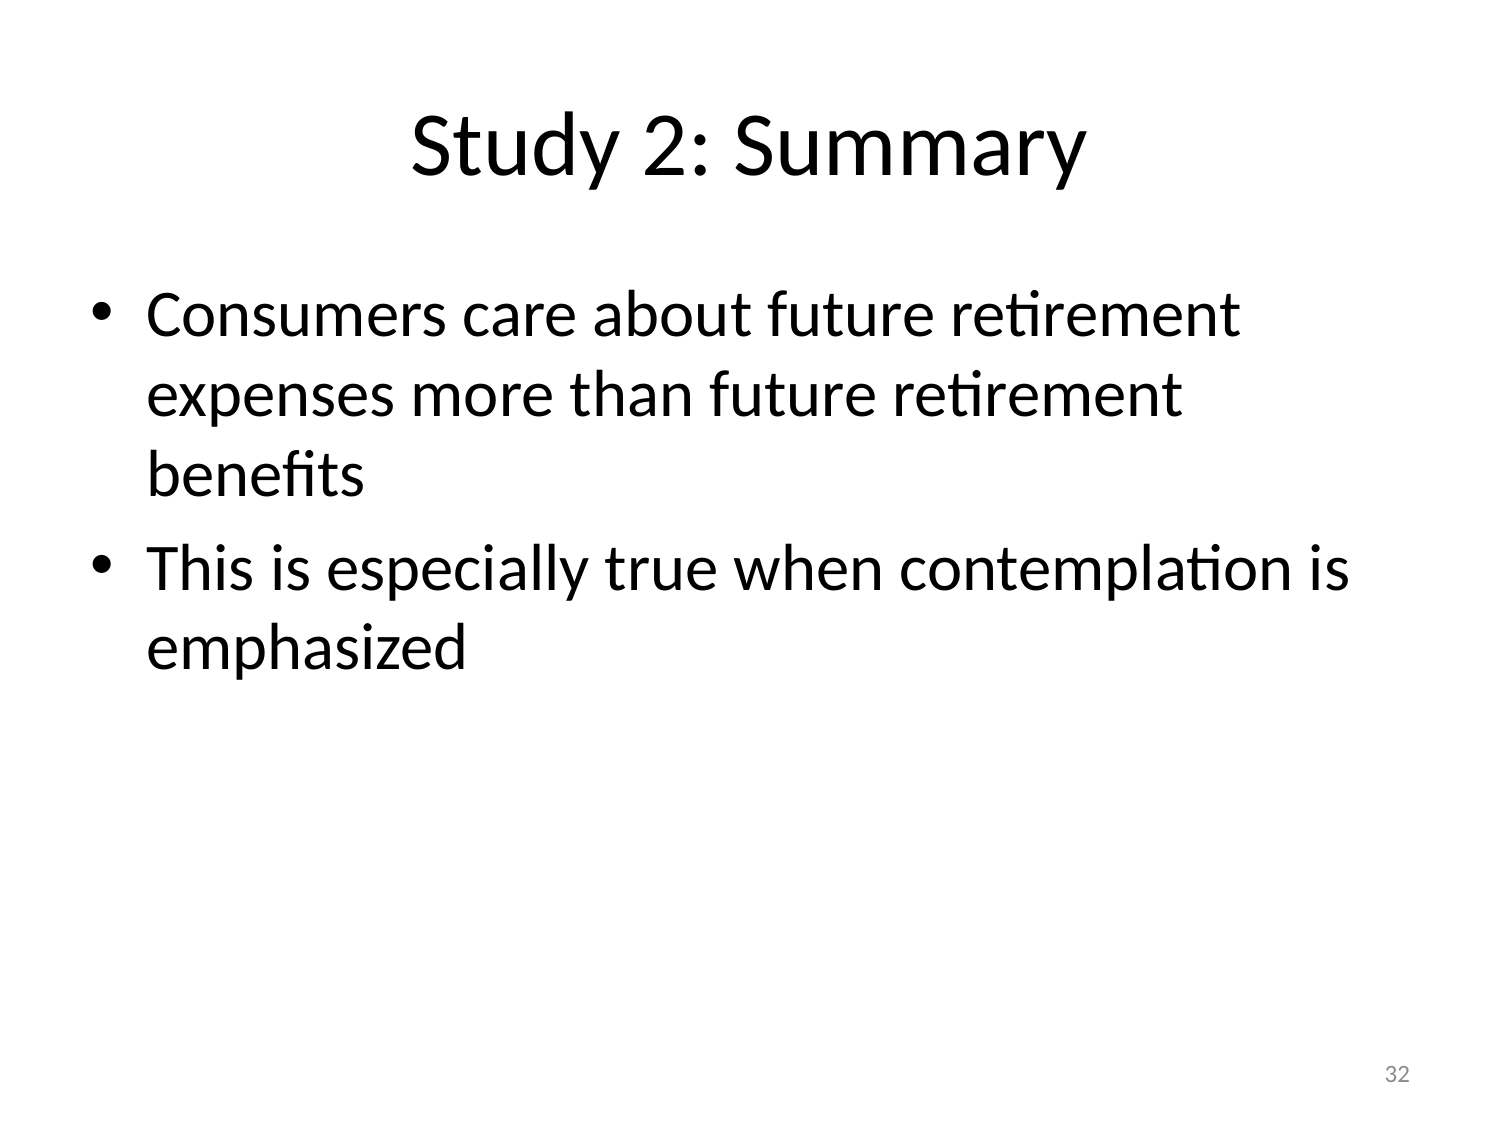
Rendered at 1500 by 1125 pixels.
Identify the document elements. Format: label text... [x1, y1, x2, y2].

list Consumers care about future retirement expenses more than future retirement benefits This is especially true when contemplation is emphasized [75, 262, 1425, 1005]
slide_number 32 [1074, 1042, 1425, 1103]
title Study 2: Summary [75, 45, 1425, 233]
